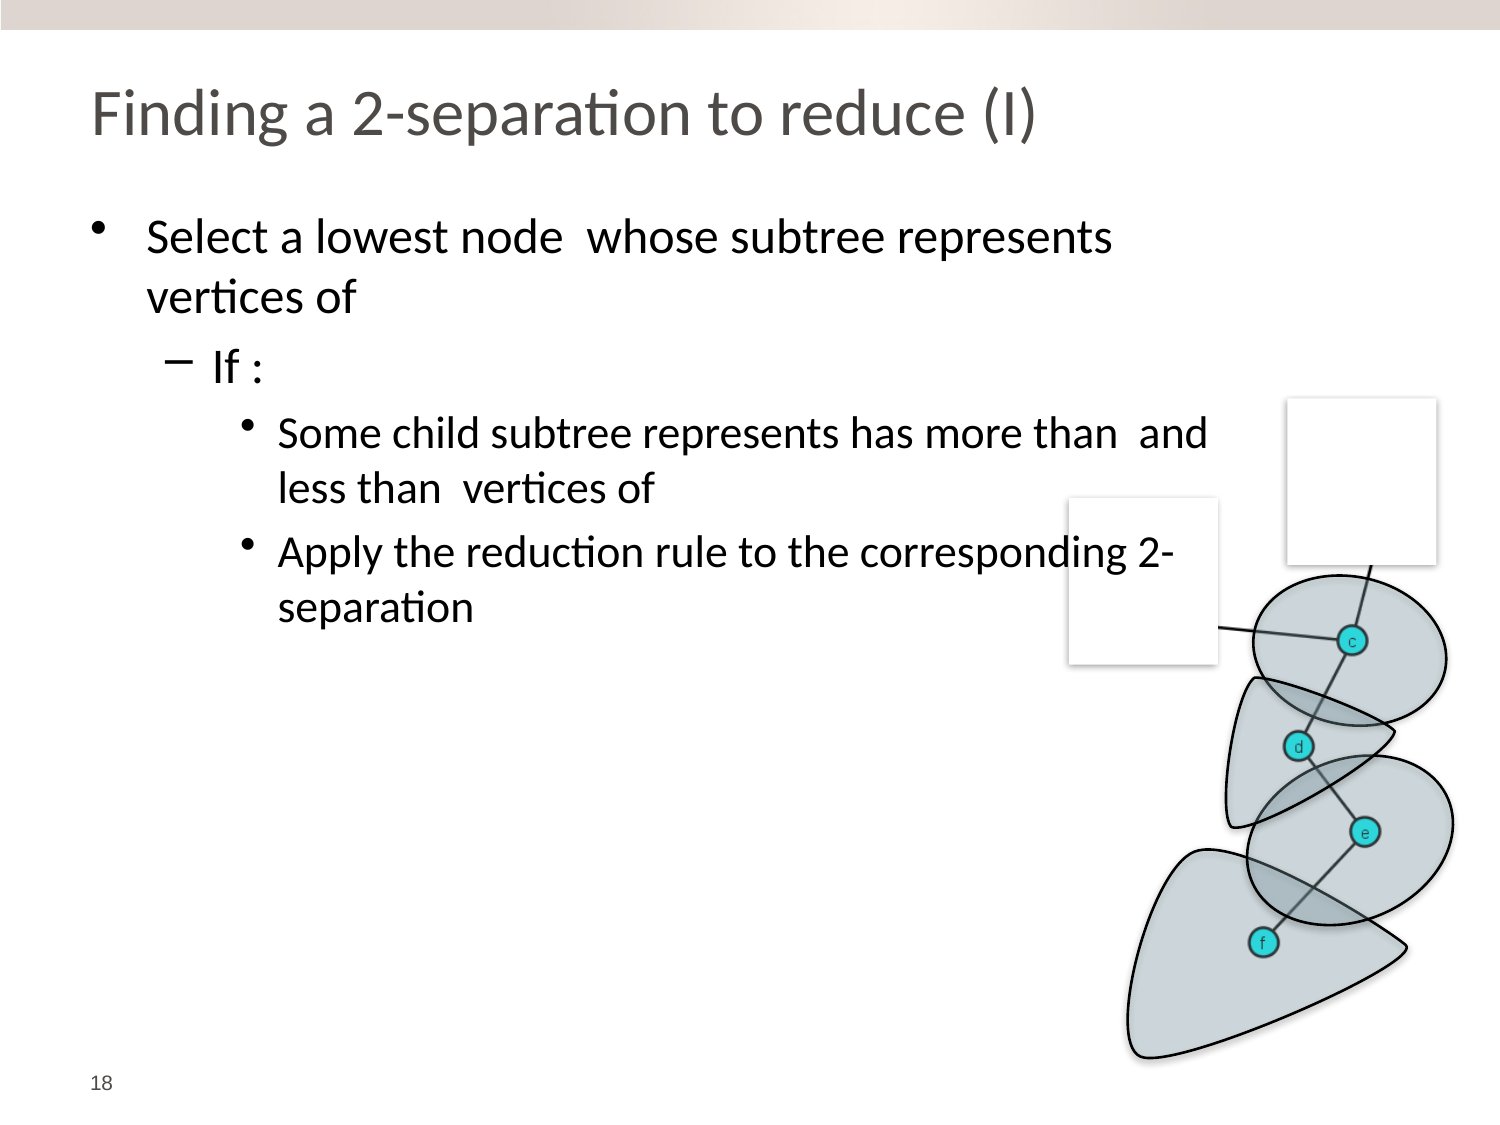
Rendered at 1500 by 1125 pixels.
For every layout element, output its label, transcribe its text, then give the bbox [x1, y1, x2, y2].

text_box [1068, 397, 1457, 1059]
slide_number 18 [75, 1069, 396, 1115]
title Finding a 2-separation to reduce (I) [76, 57, 1427, 161]
picture [0, 0, 1500, 30]
